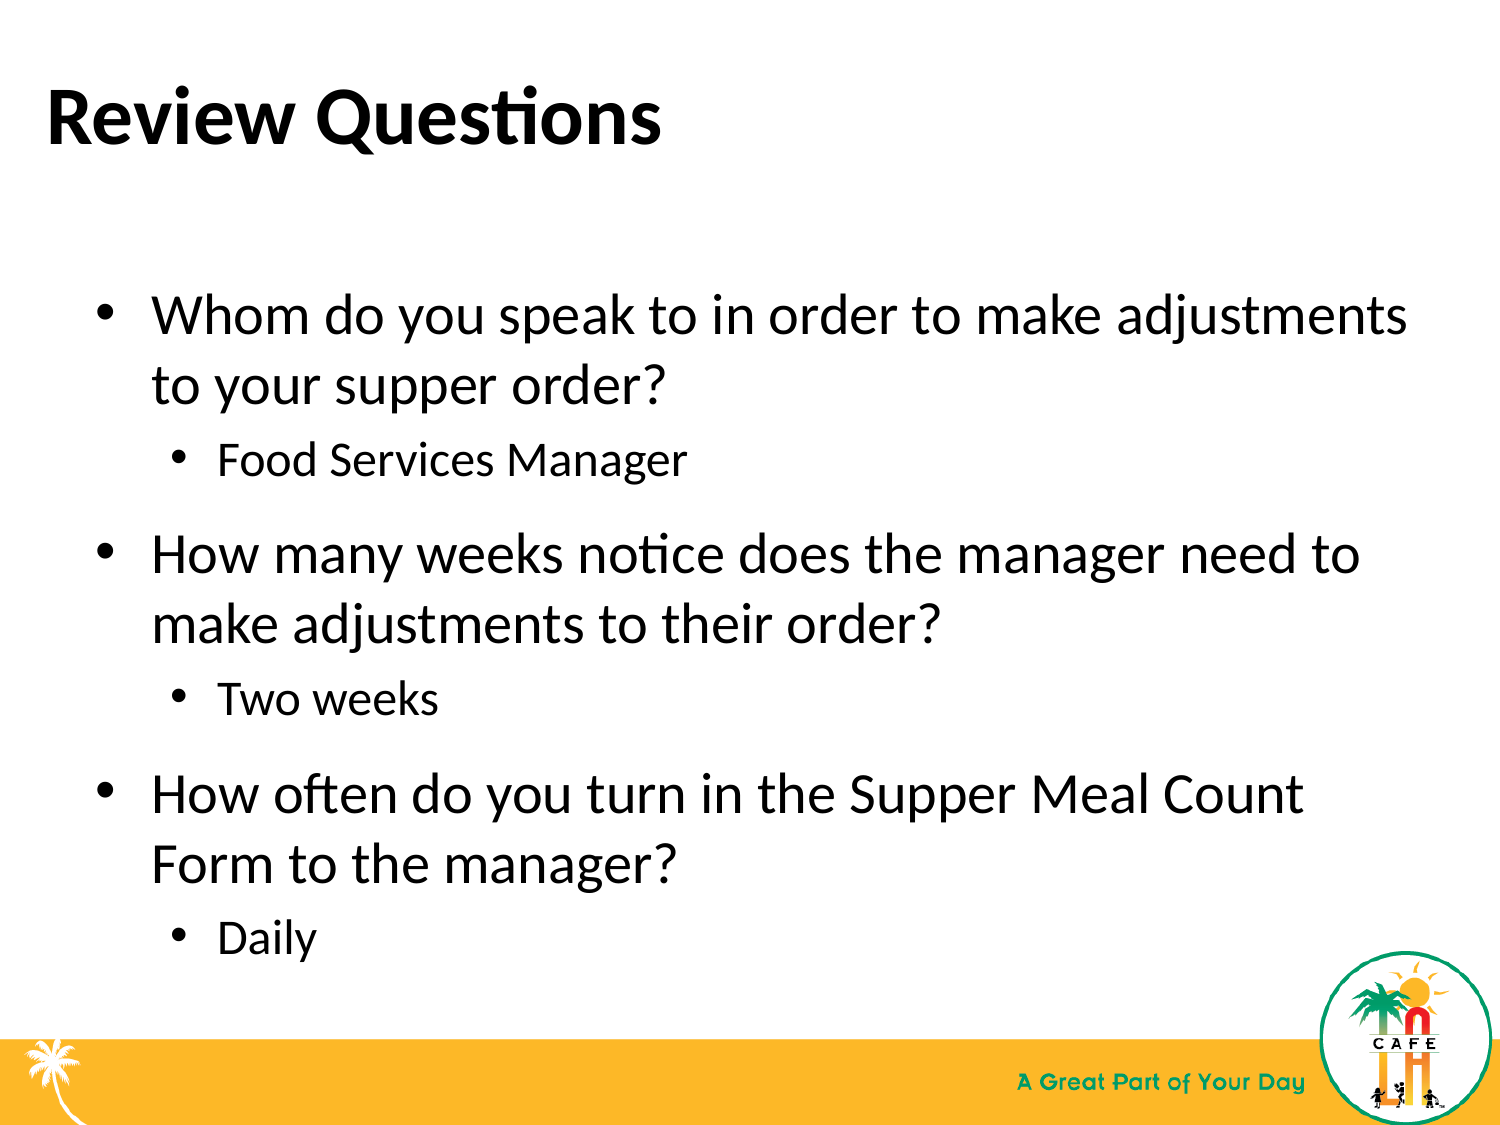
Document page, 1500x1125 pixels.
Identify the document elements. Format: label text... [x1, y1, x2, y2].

title Review Questions [31, 31, 1467, 176]
list Whom do you speak to in order to make adjustments to your supper order? Food Services Manager How many weeks notice does the manager need to make adjustments to their order? Two weeks How often do you turn in the Supper Meal Count Form to the manager? Daily [80, 268, 1433, 1017]
picture [0, 951, 1500, 1125]
